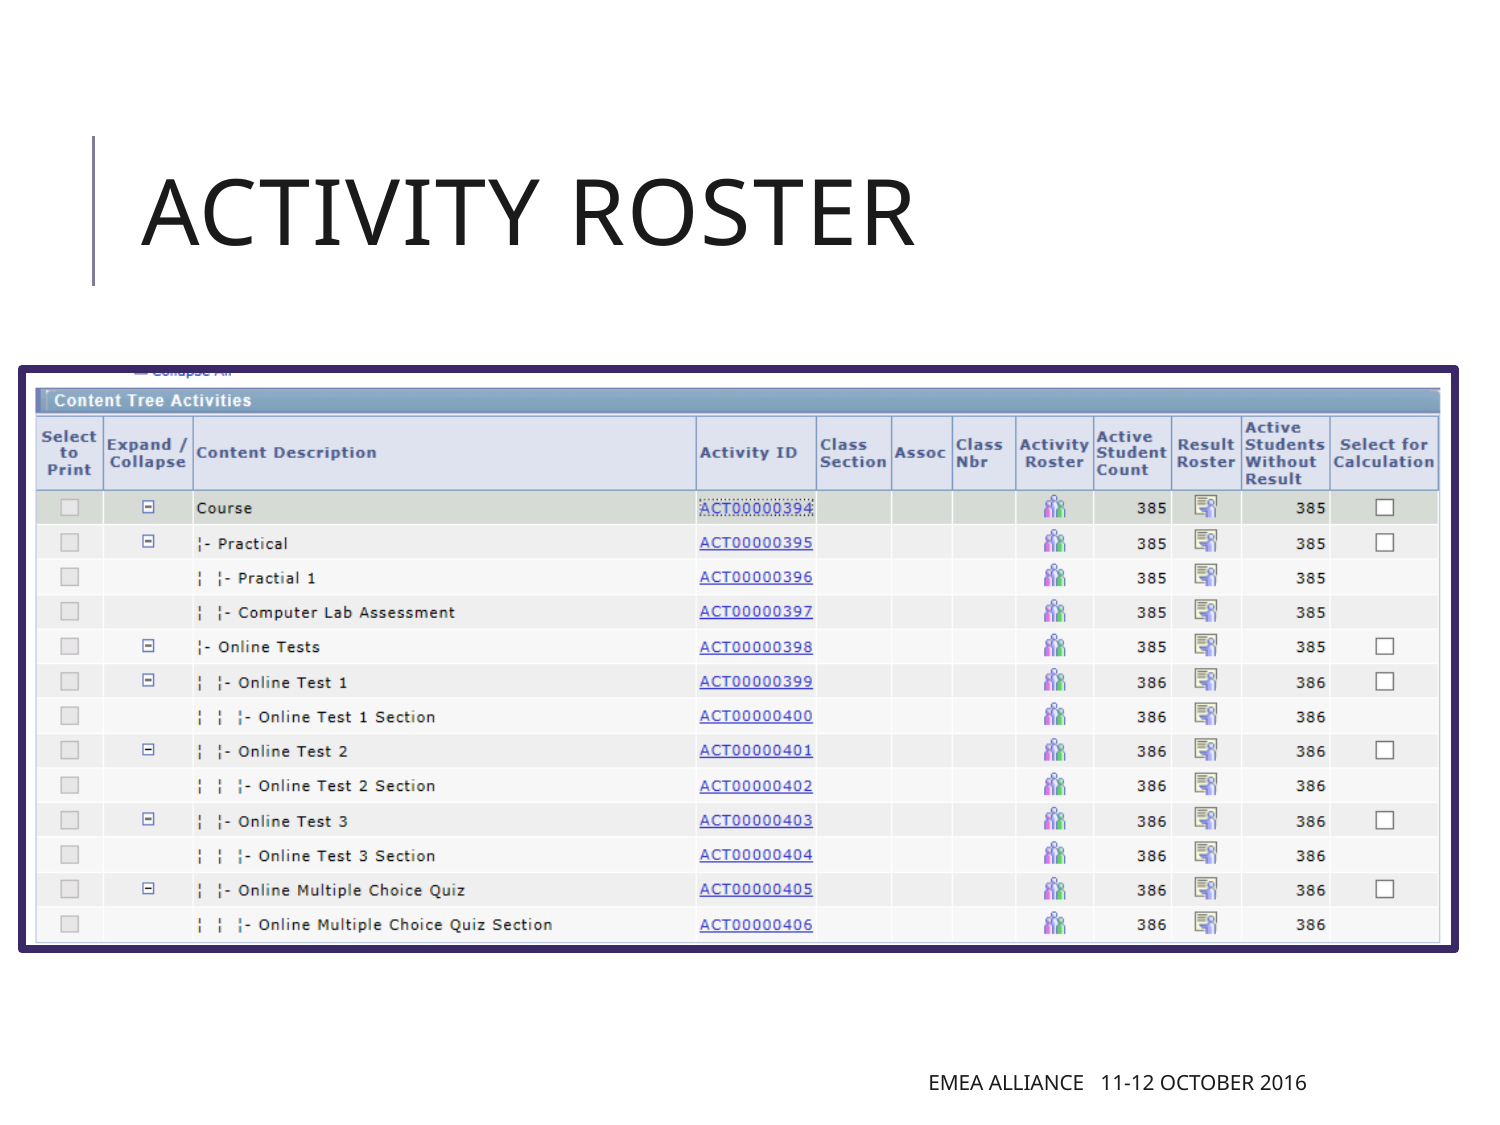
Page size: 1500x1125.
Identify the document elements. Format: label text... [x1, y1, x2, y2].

footer EMEA Alliance 11-12 October 2016 [595, 1061, 1322, 1107]
title Activity Roster [126, 96, 1322, 342]
picture [25, 372, 1452, 946]
